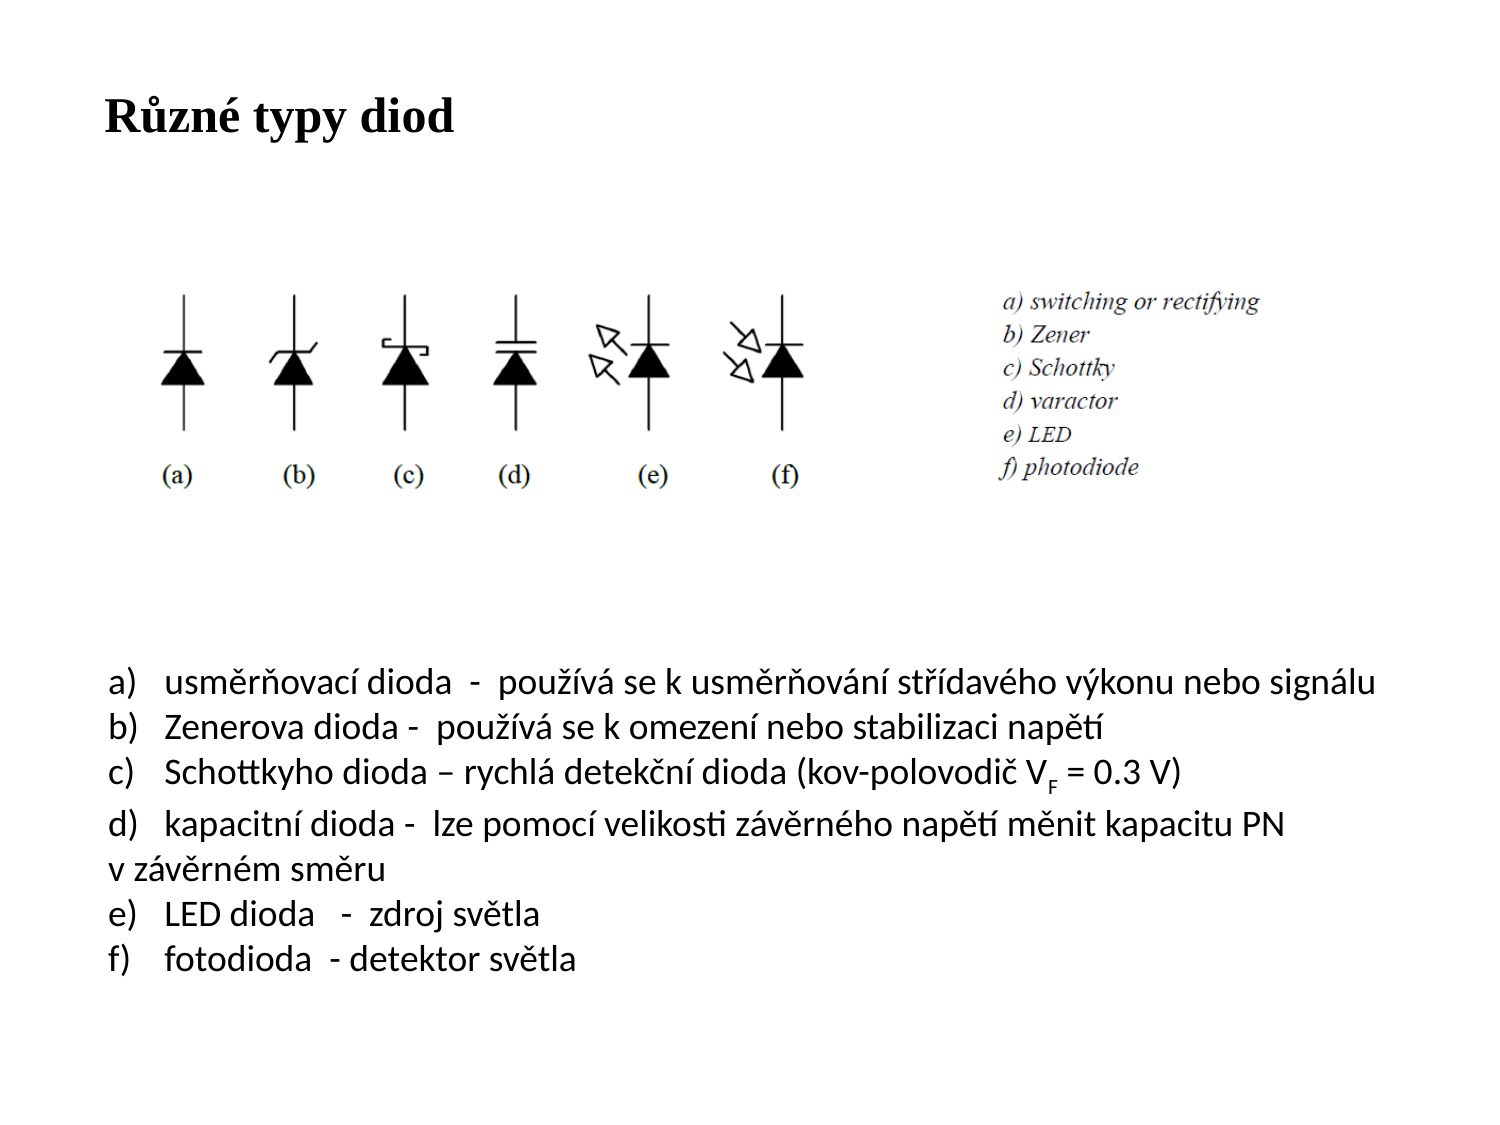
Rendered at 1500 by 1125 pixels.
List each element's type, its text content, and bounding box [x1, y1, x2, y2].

text_box Různé typy diod [89, 74, 482, 150]
picture [987, 288, 1284, 489]
picture [105, 274, 863, 526]
text_box usměrňovací dioda - používá se k usměrňování střídavého výkonu nebo signálu Zenerova dioda - používá se k omezení nebo stabilizaci napětí Schottkyho dioda – rychlá detekční dioda (kov-polovodič VF = 0.3 V) kapacitní dioda - lze pomocí velikosti závěrného napětí měnit kapacitu PN v závěrném směru LED dioda - zdroj světla fotodioda - detektor světla [93, 649, 1393, 986]
